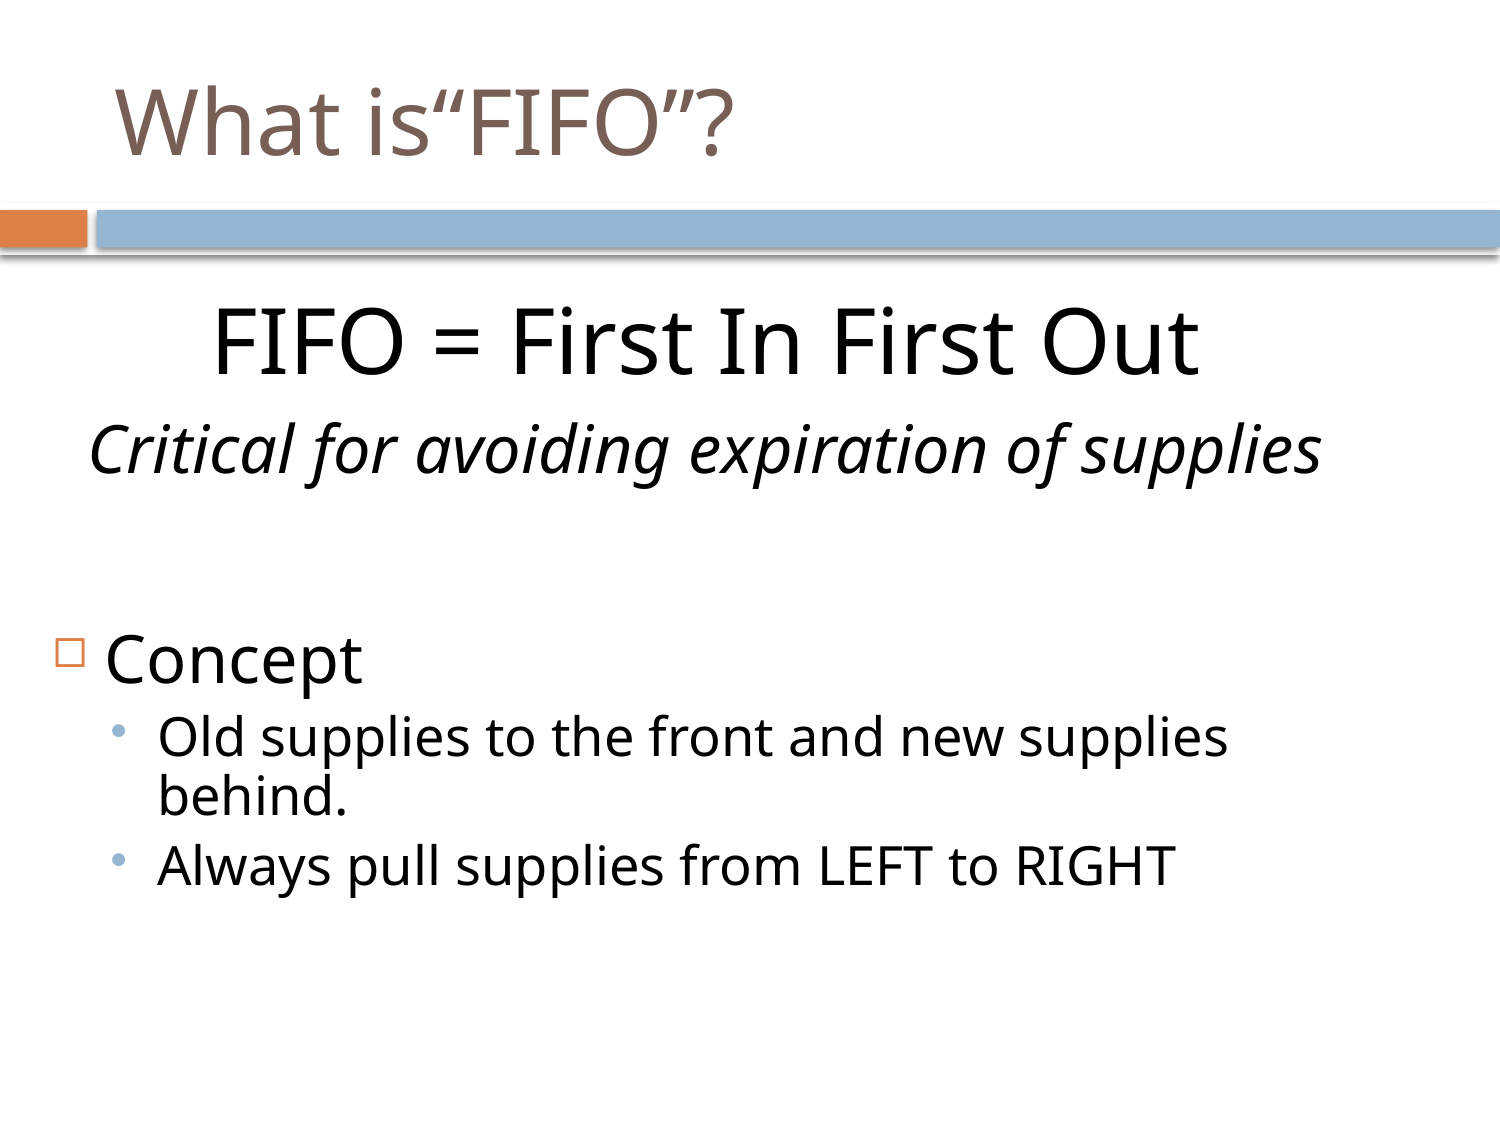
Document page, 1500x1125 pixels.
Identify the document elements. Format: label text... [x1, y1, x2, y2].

title What is“FIFO”? [99, 37, 1438, 200]
list FIFO = First In First Out Critical for avoiding expiration of supplies Concept Old supplies to the front and new supplies behind. Always pull supplies from LEFT to RIGHT [37, 275, 1375, 1125]
